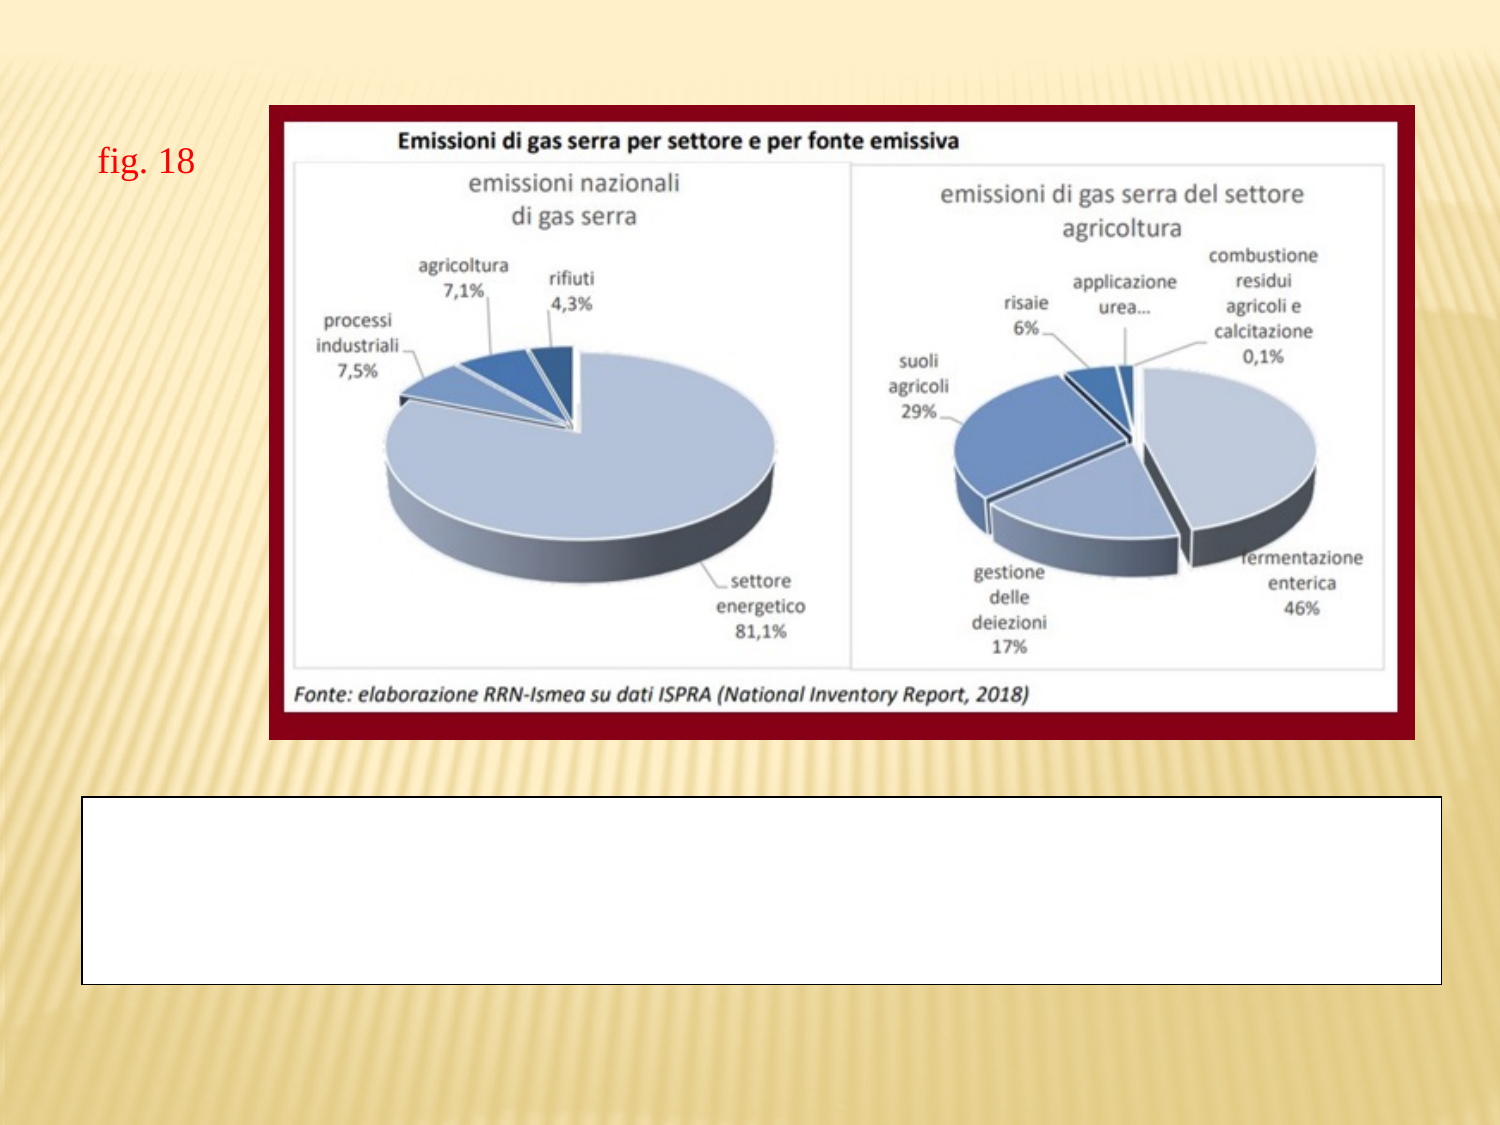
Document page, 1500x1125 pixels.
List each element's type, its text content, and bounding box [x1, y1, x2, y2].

picture [269, 105, 1415, 740]
text_box fig. 18 [82, 128, 211, 189]
text_box [82, 796, 1442, 985]
